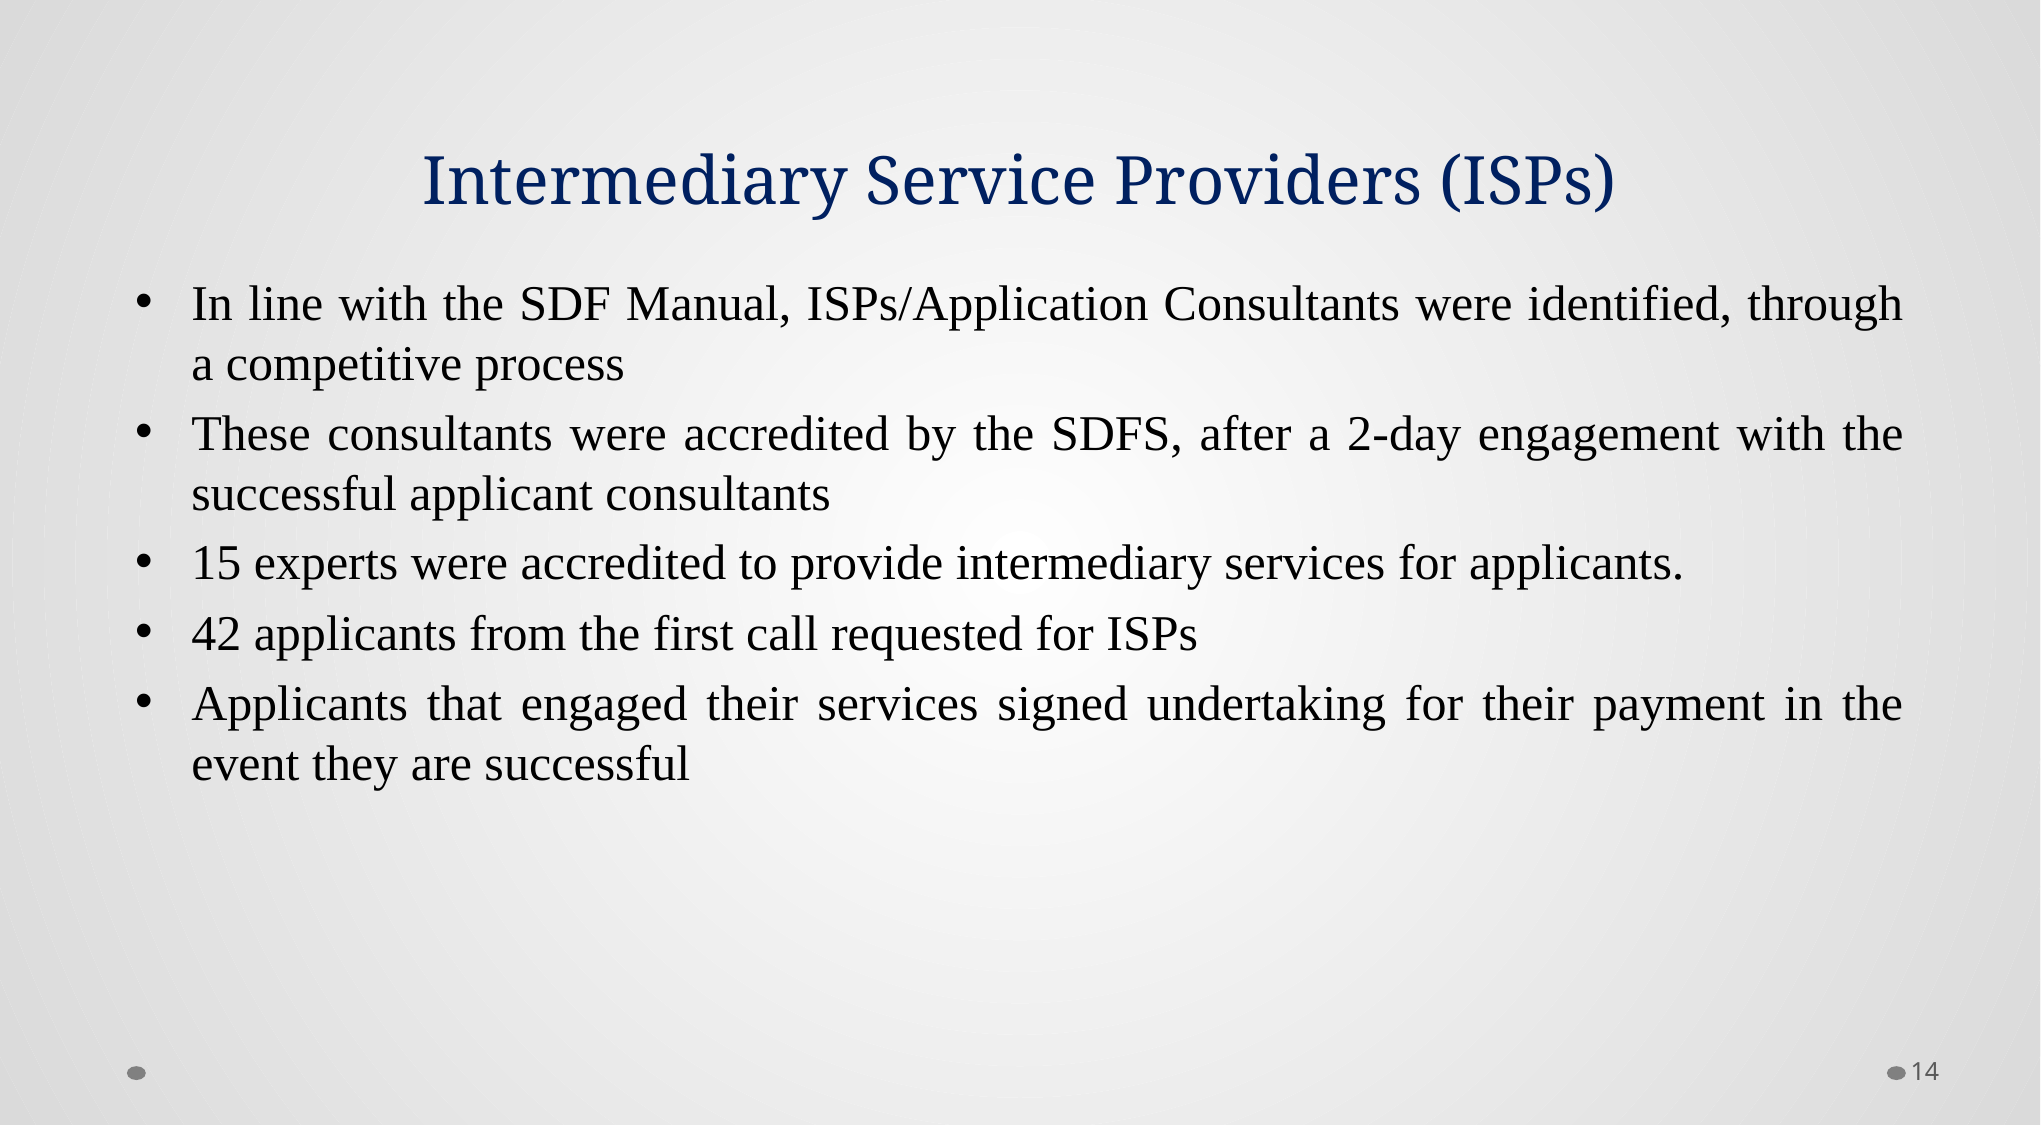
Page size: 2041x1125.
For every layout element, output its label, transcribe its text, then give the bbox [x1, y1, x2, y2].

list In line with the SDF Manual, ISPs/Application Consultants were identified, through a competitive process These consultants were accredited by the SDFS, after a 2-day engagement with the successful applicant consultants 15 experts were accredited to provide intermediary services for applicants. 42 applicants from the first call requested for ISPs Applicants that engaged their services signed undertaking for their payment in the event they are successful [120, 262, 1921, 1005]
slide_number 14 [1906, 1042, 2032, 1103]
title Intermediary Service Providers (ISPs) [120, 0, 1921, 225]
